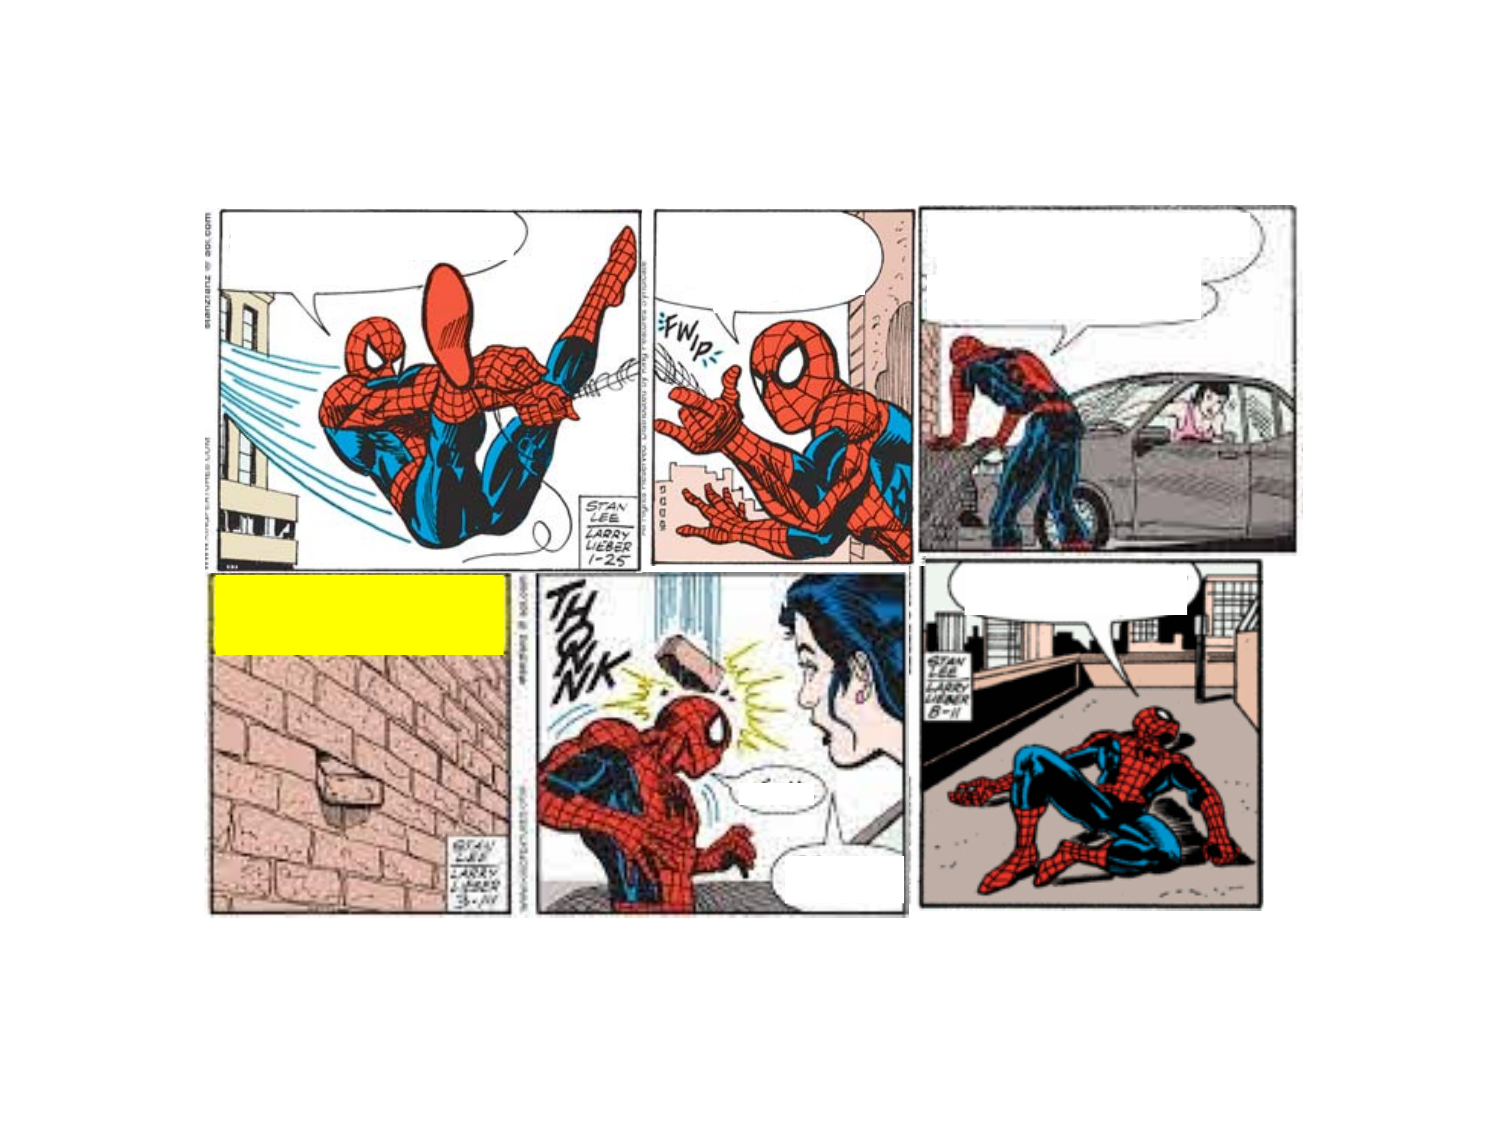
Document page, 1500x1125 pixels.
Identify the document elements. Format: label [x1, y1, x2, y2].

text_box [0, 0, 1500, 918]
